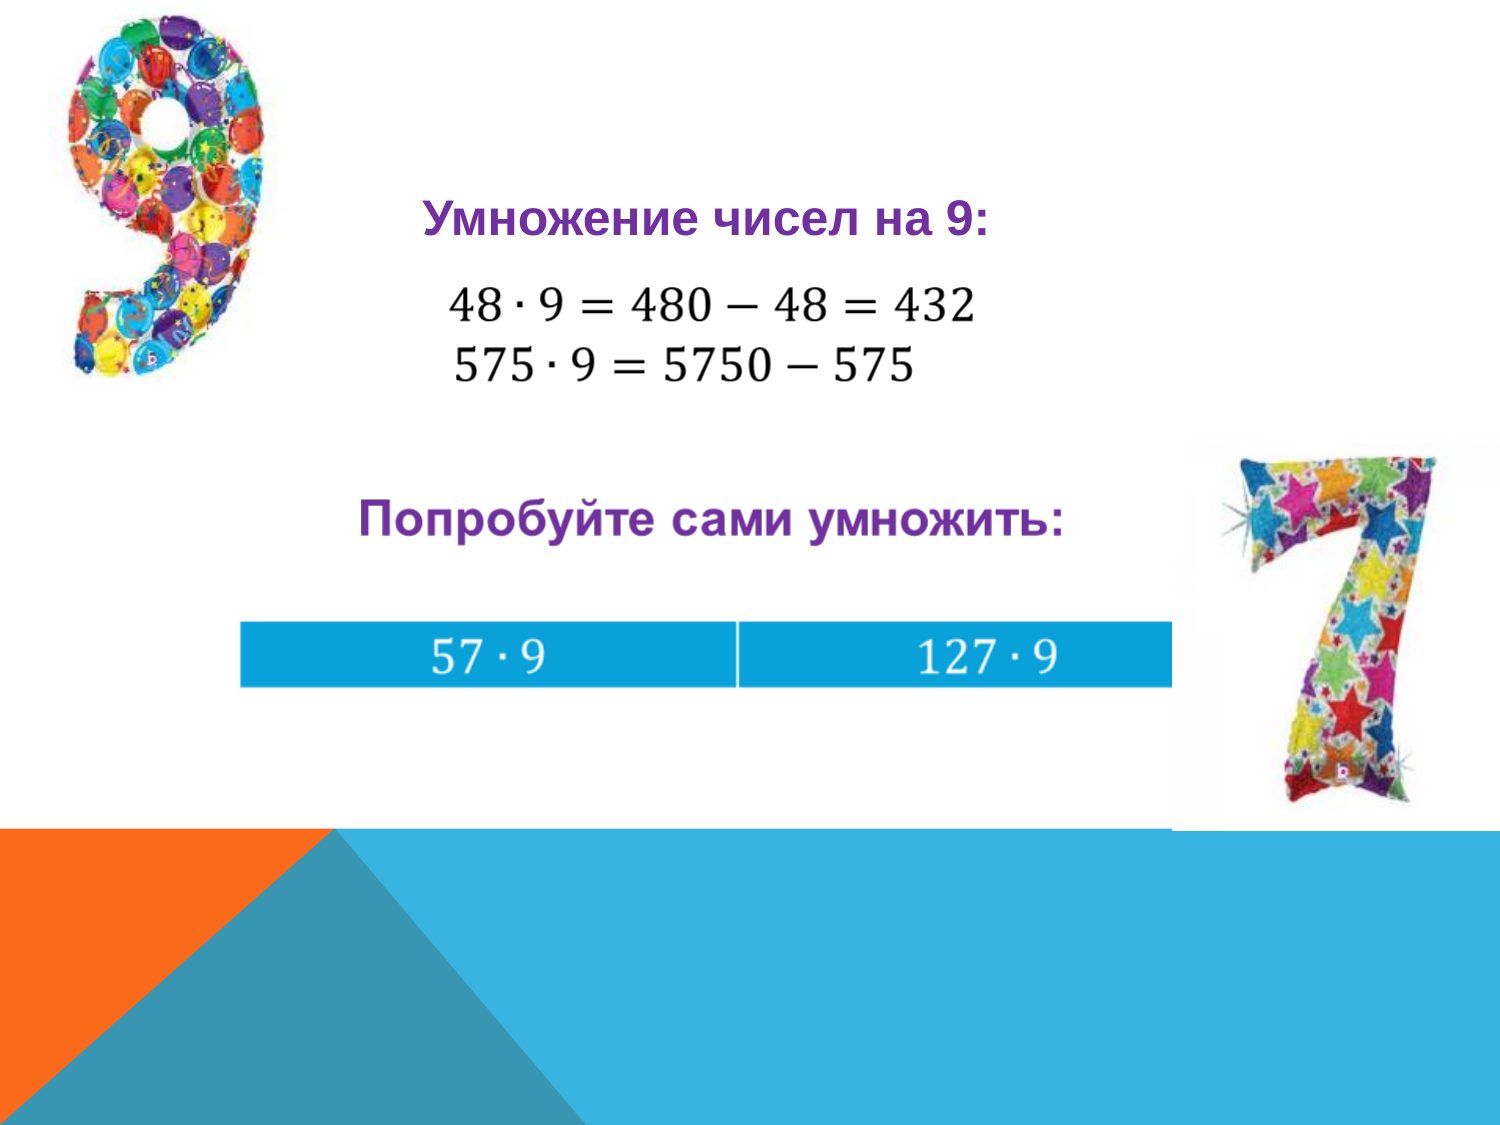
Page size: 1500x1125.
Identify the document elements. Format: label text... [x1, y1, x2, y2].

picture [227, 432, 1500, 831]
text_box Умножение чисел на 9: [407, 101, 1069, 254]
list [41, 148, 1382, 749]
picture [0, 1, 331, 393]
